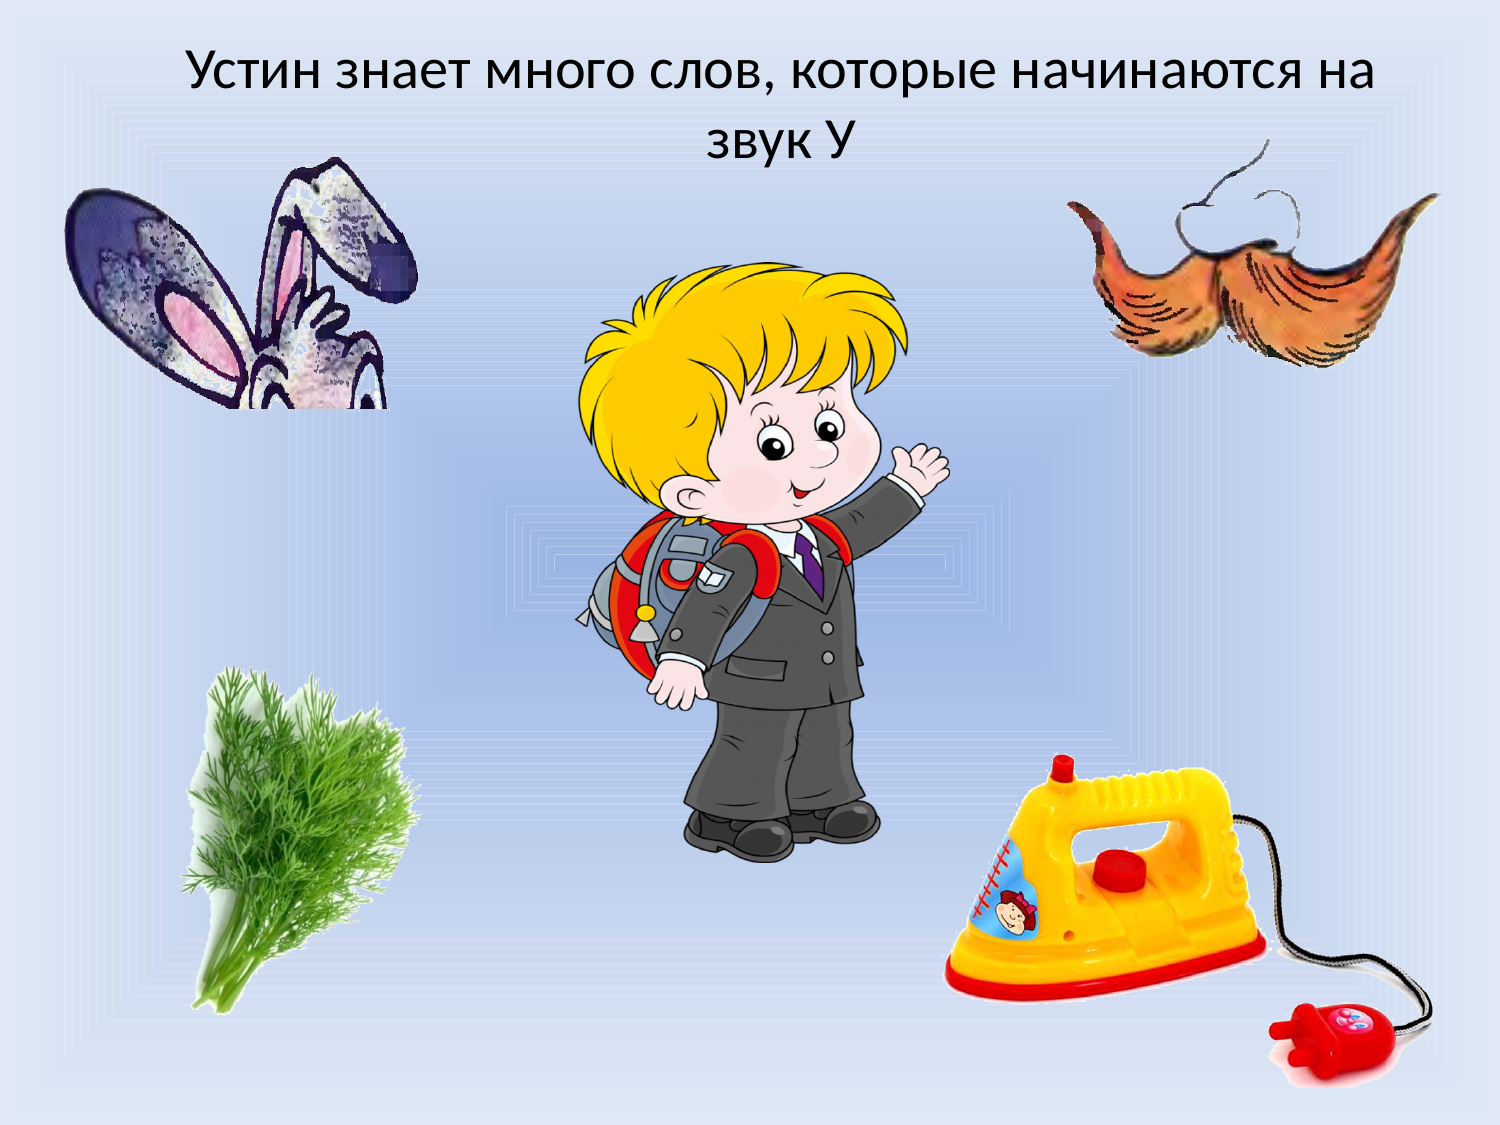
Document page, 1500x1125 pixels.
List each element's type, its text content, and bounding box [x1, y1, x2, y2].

picture [77, 625, 461, 1067]
title Устин знает много слов, которые начинаются на звук У [112, 37, 1450, 163]
picture [1062, 124, 1442, 376]
picture [574, 262, 1438, 1088]
picture [62, 149, 426, 426]
